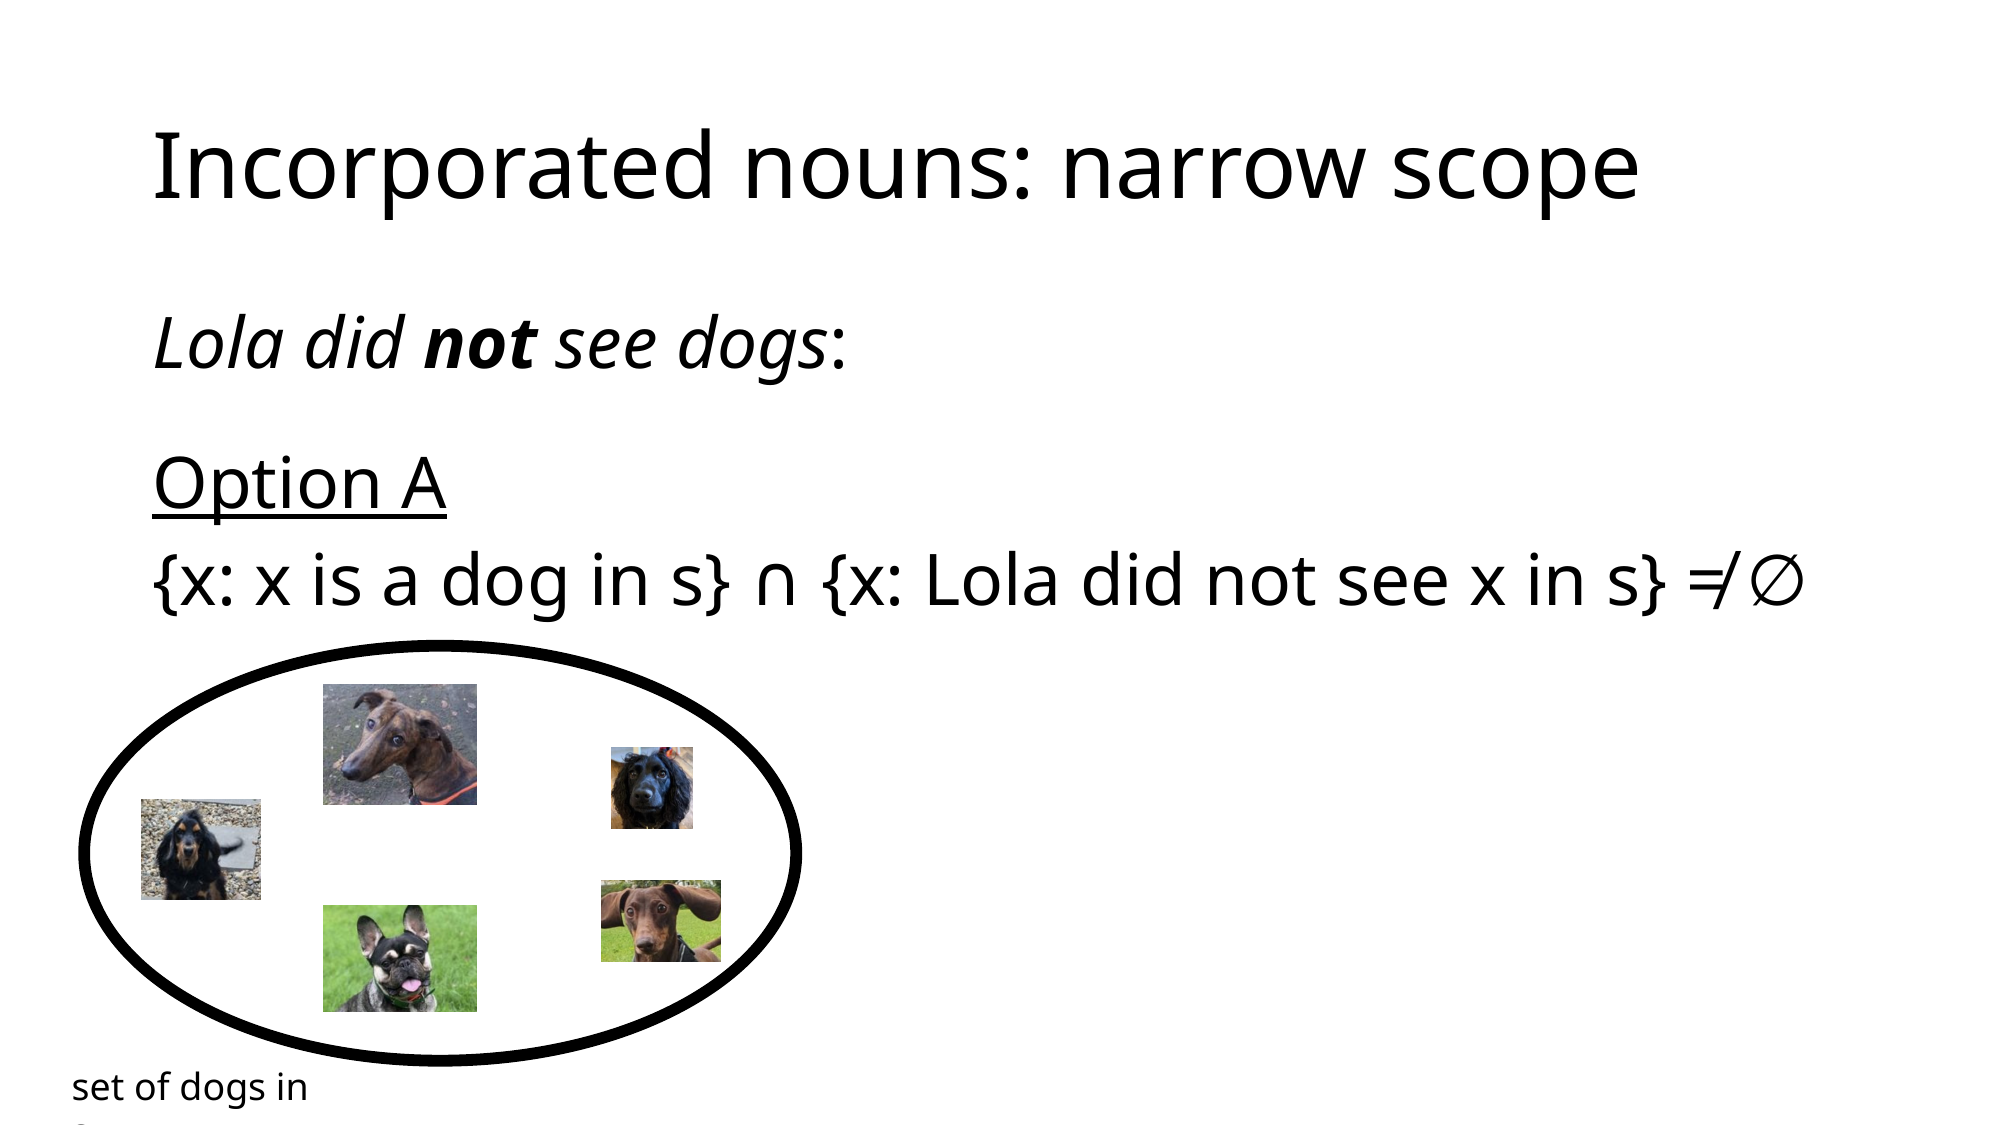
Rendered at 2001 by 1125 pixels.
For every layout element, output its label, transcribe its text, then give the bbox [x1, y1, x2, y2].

list Lola did not see dogs: Option A {x: x is a dog in s} ∩ {x: Lola did not see x in s} ≠ ∅ [137, 299, 1863, 1014]
picture [140, 798, 261, 901]
picture [323, 905, 478, 1013]
picture [601, 880, 721, 963]
text_box [78, 639, 803, 1067]
picture [323, 684, 478, 805]
text_box set of dogs in s [56, 1055, 342, 1125]
picture [611, 746, 693, 829]
title Incorporated nouns: narrow scope [137, 59, 1863, 278]
